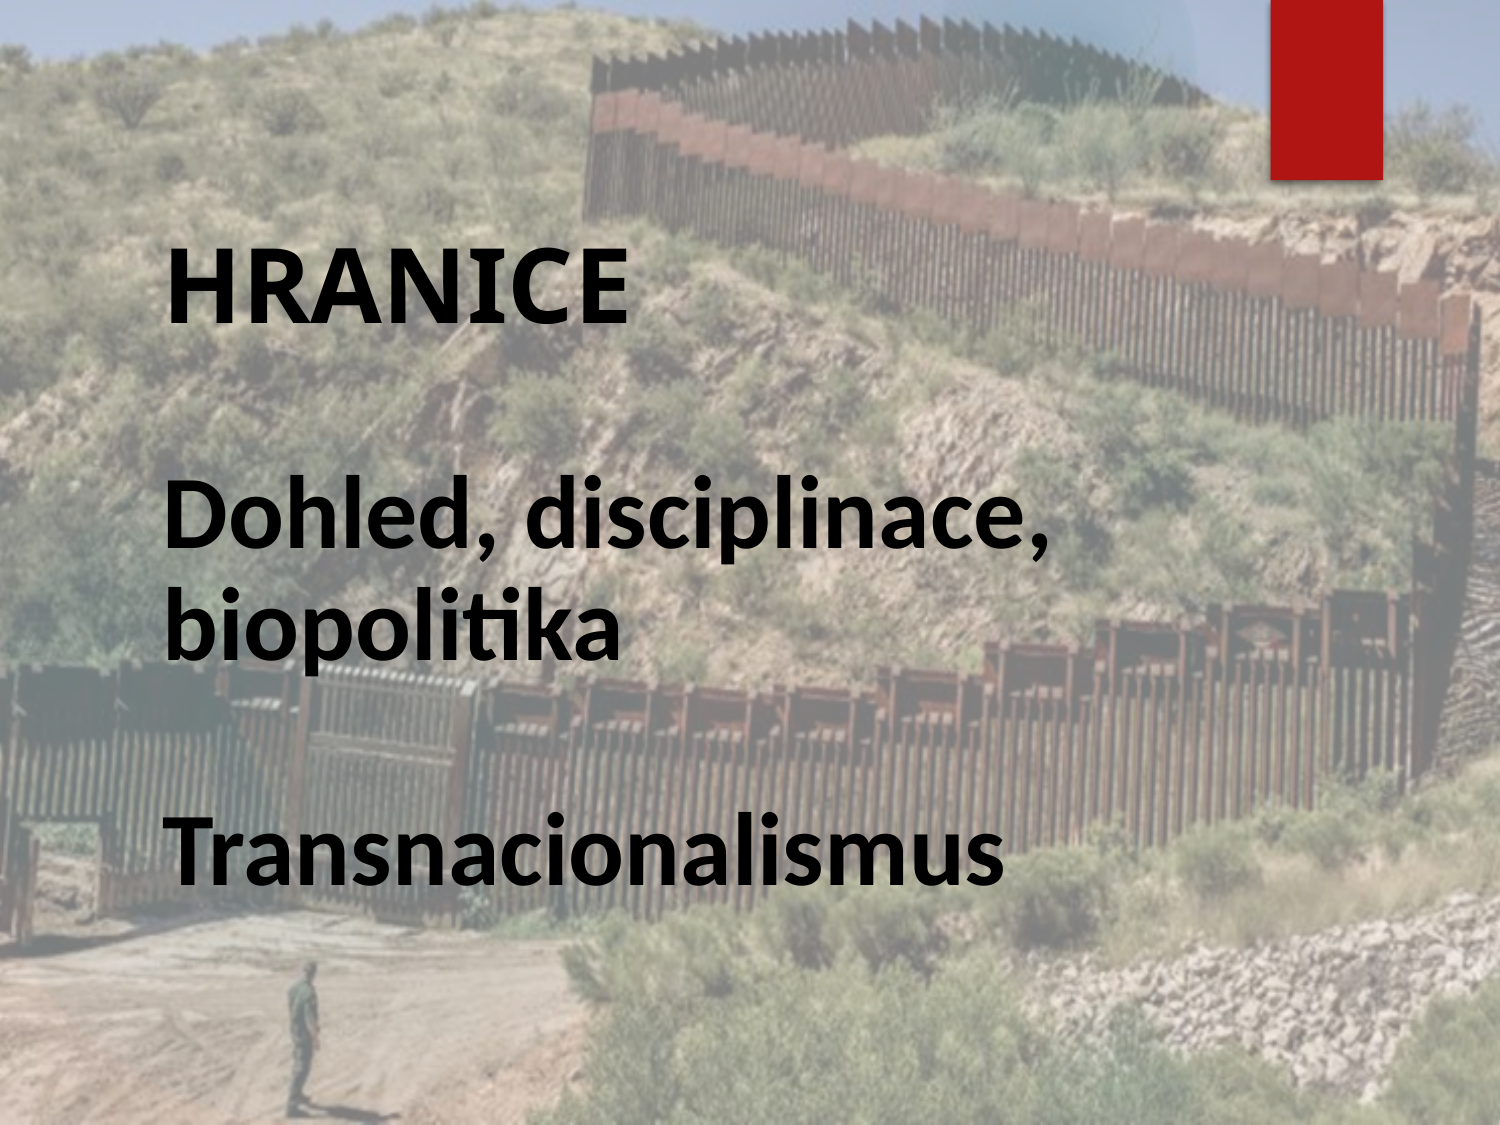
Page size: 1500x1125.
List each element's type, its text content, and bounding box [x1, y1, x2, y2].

title HRANICE Dohled, disciplinace, biopolitika Transnacionalismus [147, 78, 1411, 951]
